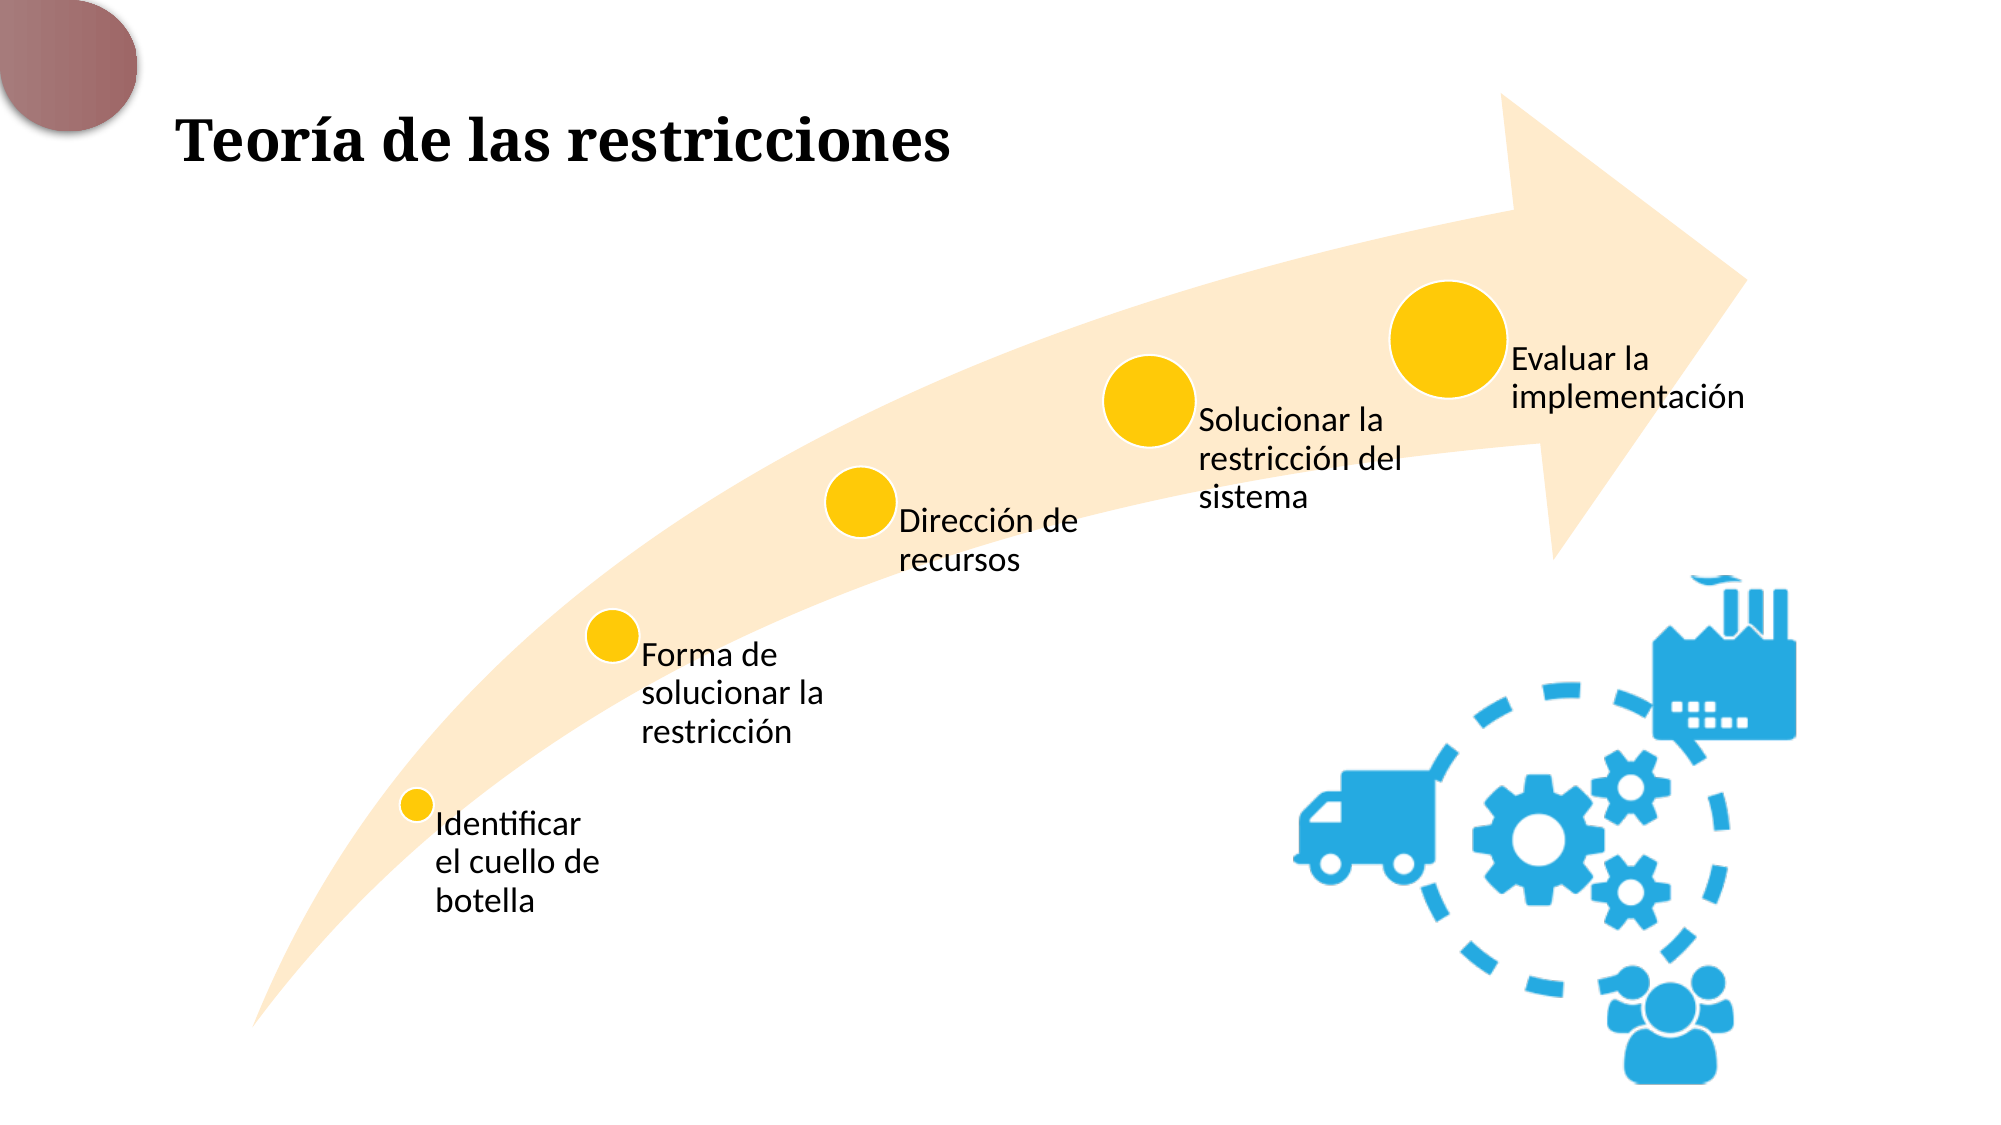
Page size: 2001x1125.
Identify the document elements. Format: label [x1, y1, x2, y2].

list [137, 92, 1863, 1028]
text_box [0, 0, 138, 132]
picture [1224, 574, 1863, 1086]
